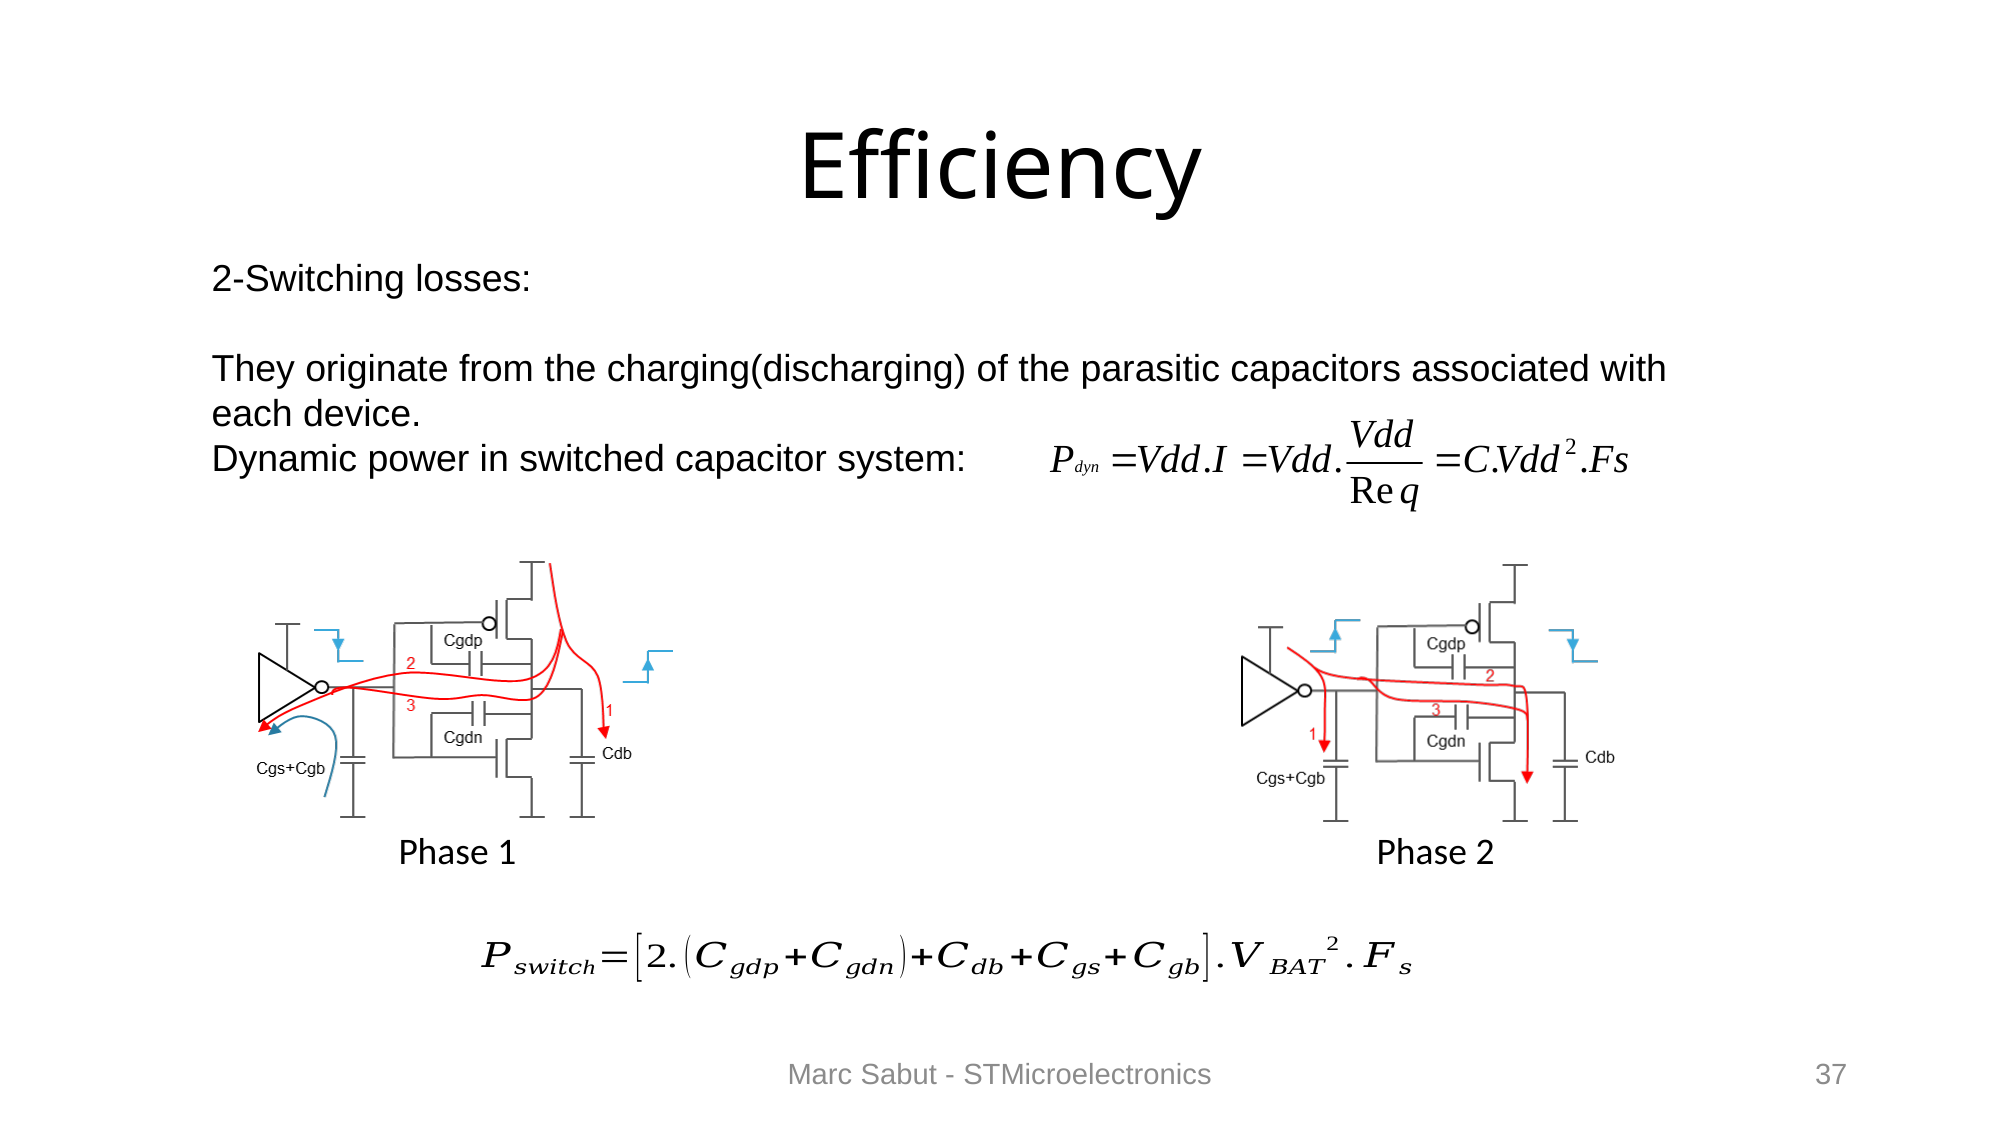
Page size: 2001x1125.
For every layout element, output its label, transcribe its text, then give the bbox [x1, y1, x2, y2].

text_box Phase 1 [383, 820, 532, 880]
footer Marc Sabut - STMicroelectronics [662, 1042, 1338, 1103]
picture [1241, 564, 1631, 822]
text_box Phase 2 [1361, 822, 1510, 880]
text_box 2-Switching losses: They originate from the charging(discharging) of the parasitic capacitors associated with each device. Dynamic power in switched capacitor system: [196, 246, 1763, 522]
picture [241, 560, 674, 819]
slide_number 37 [1412, 1042, 1863, 1103]
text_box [1042, 409, 1638, 520]
title Efficiency [137, 59, 1863, 278]
